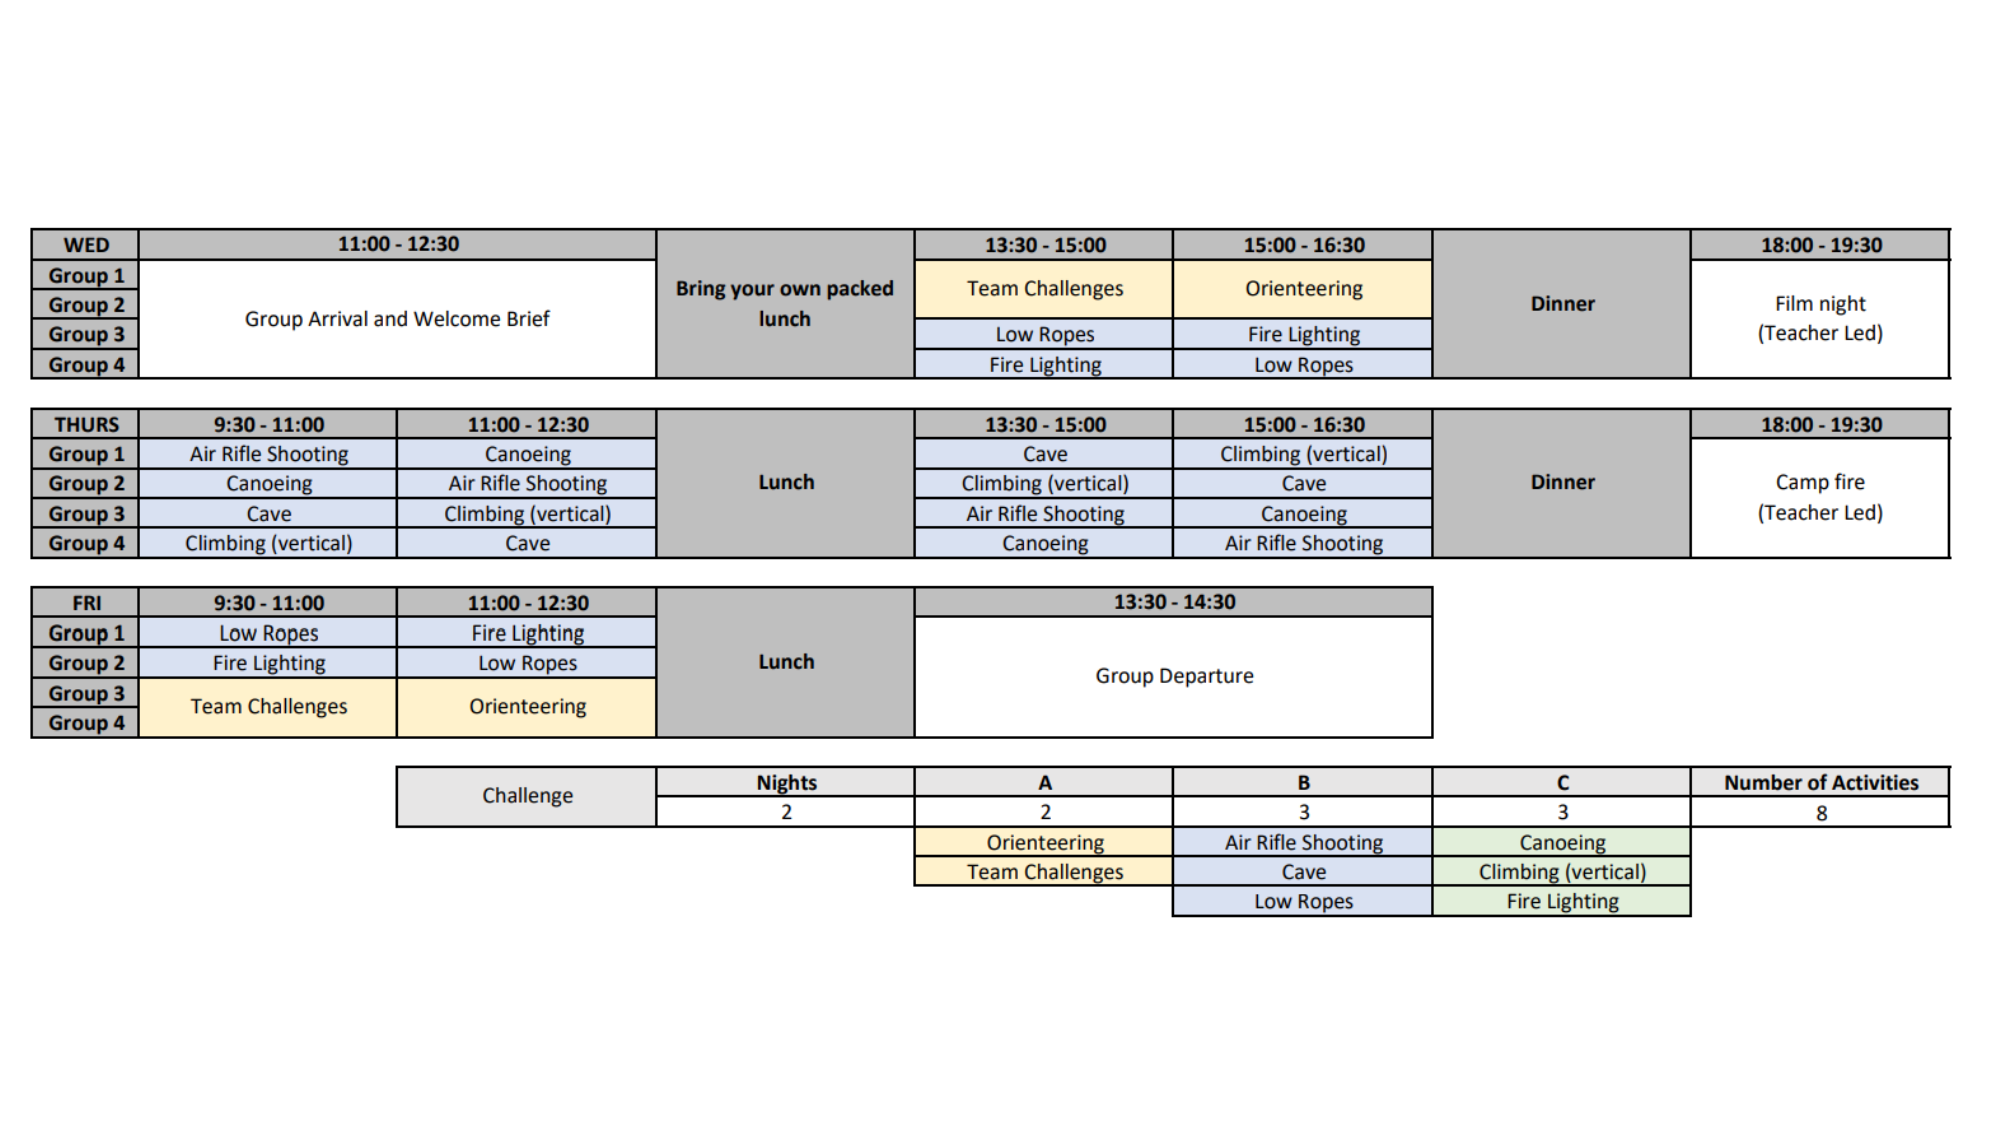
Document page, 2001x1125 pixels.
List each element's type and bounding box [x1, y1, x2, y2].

picture [0, 186, 2000, 939]
